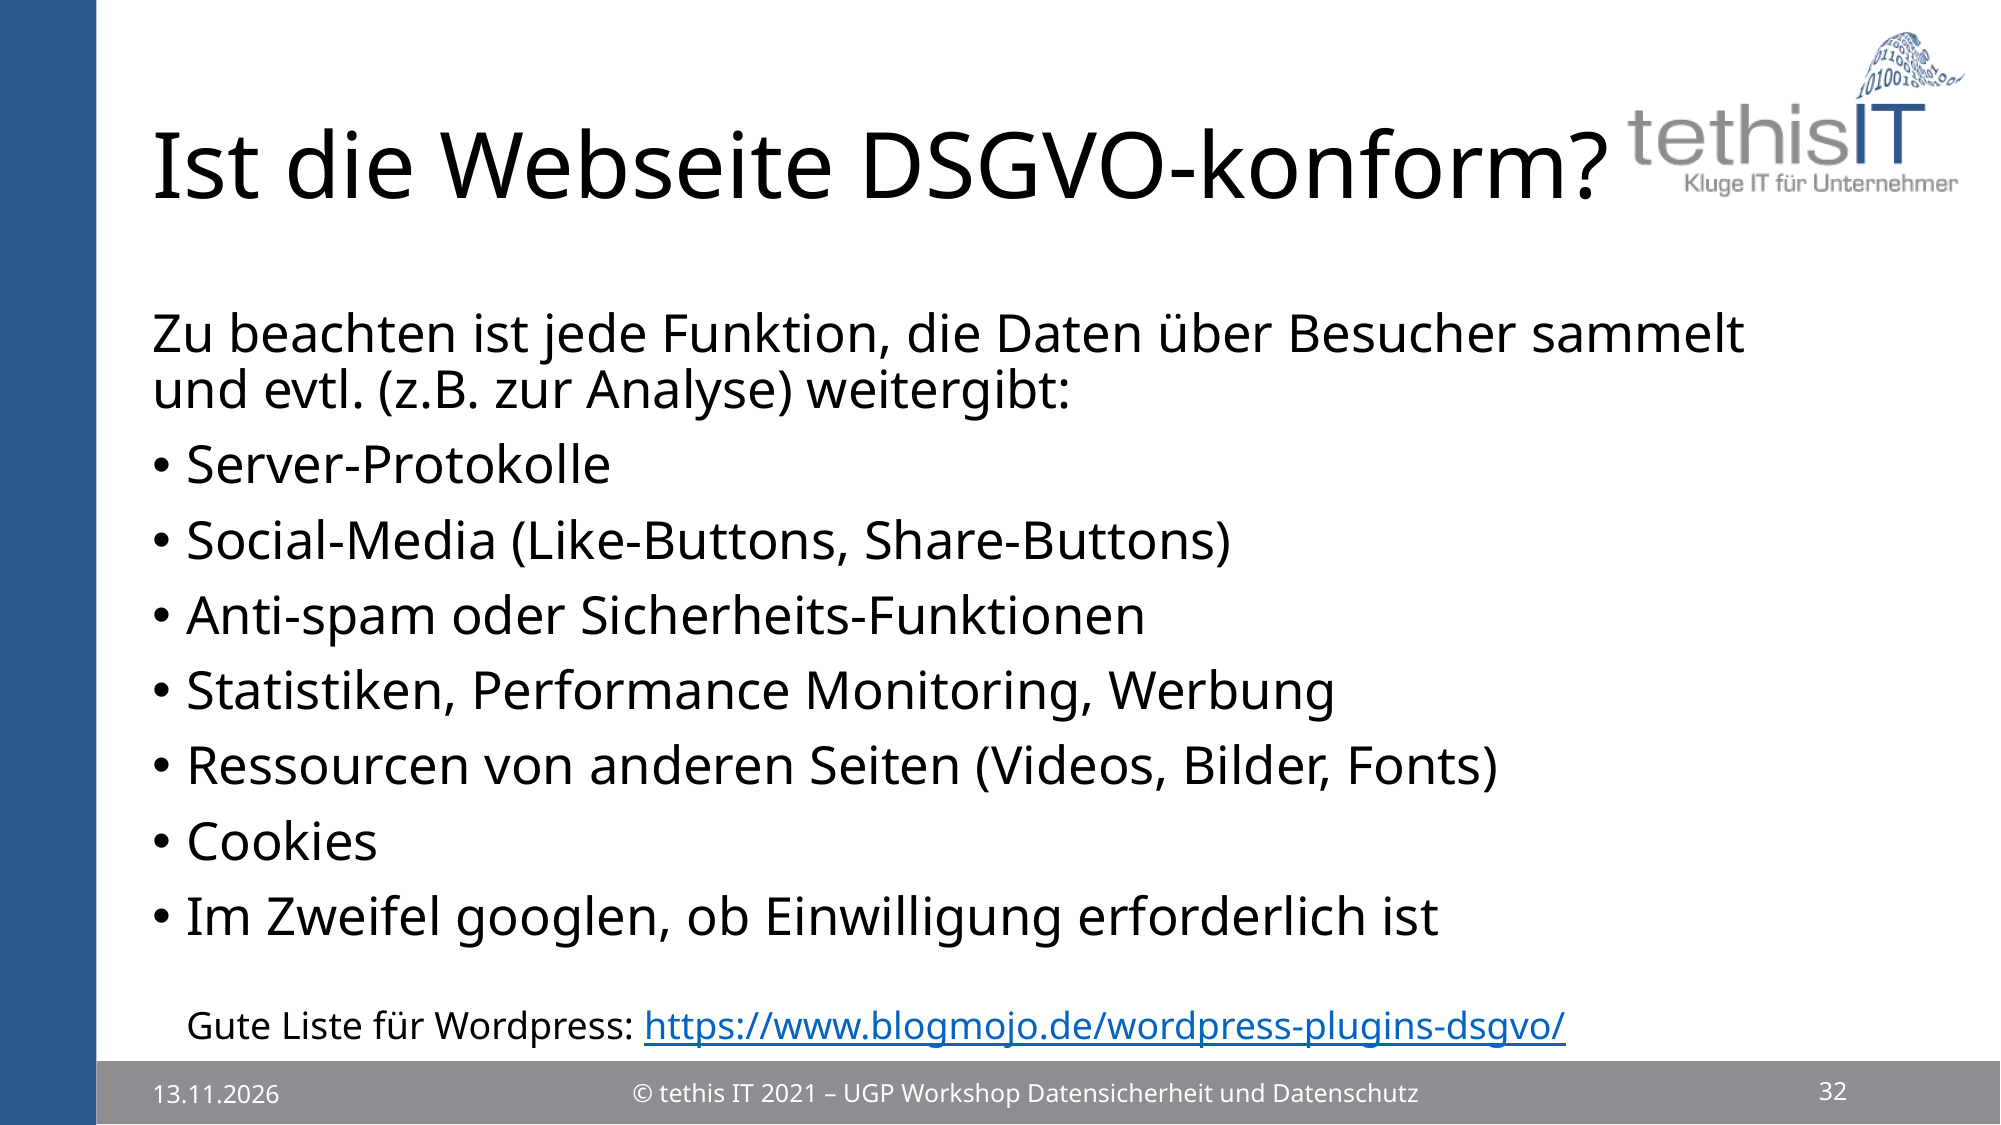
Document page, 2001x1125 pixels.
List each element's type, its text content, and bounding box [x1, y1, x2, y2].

footer © tethis IT 2021 – UGP Workshop Datensicherheit und Datenschutz [490, 1064, 1563, 1125]
title Ist die Webseite DSGVO-konform? [137, 59, 1863, 278]
list Zu beachten ist jede Funktion, die Daten über Besucher sammelt und evtl. (z.B. zur Analyse) weitergibt: Server-Protokolle Social-Media (Like-Buttons, Share-Buttons) Anti-spam oder Sicherheits-Funktionen Statistiken, Performance Monitoring, Werbung Ressourcen von anderen Seiten (Videos, Bilder, Fonts) Cookies Im Zweifel googlen, ob Einwilligung erforderlich ist Gute Liste für Wordpress: https://www.blogmojo.de/wordpress-plugins-dsgvo/ [137, 299, 1863, 1063]
picture [1620, 23, 1976, 201]
slide_number 32 [1620, 1062, 1863, 1123]
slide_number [137, 1065, 380, 1125]
